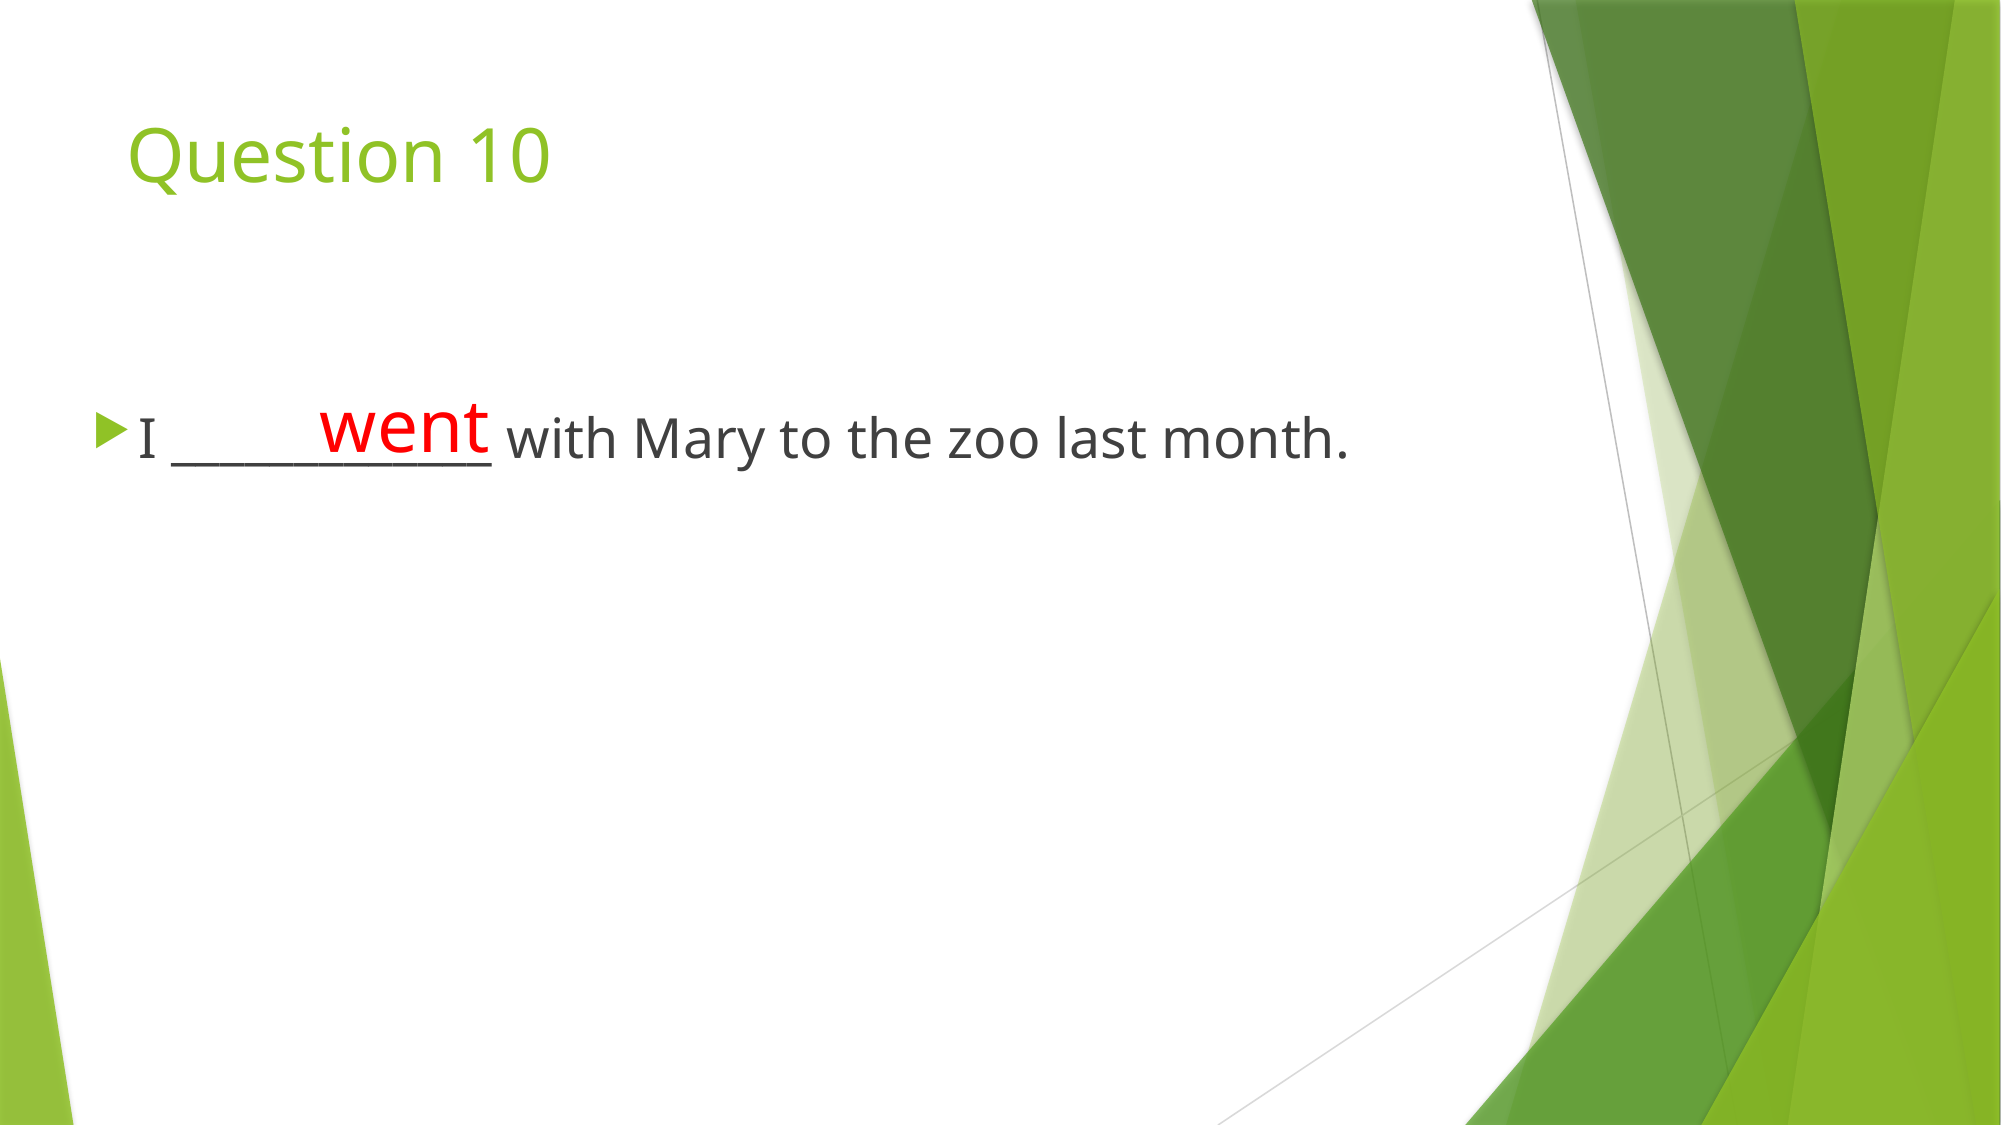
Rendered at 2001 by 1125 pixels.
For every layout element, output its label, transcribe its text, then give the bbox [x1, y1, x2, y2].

list I _____________ with Mary to the zoo last month. [77, 395, 1634, 515]
title Question 10 [111, 99, 1522, 317]
text_box went [304, 372, 516, 491]
